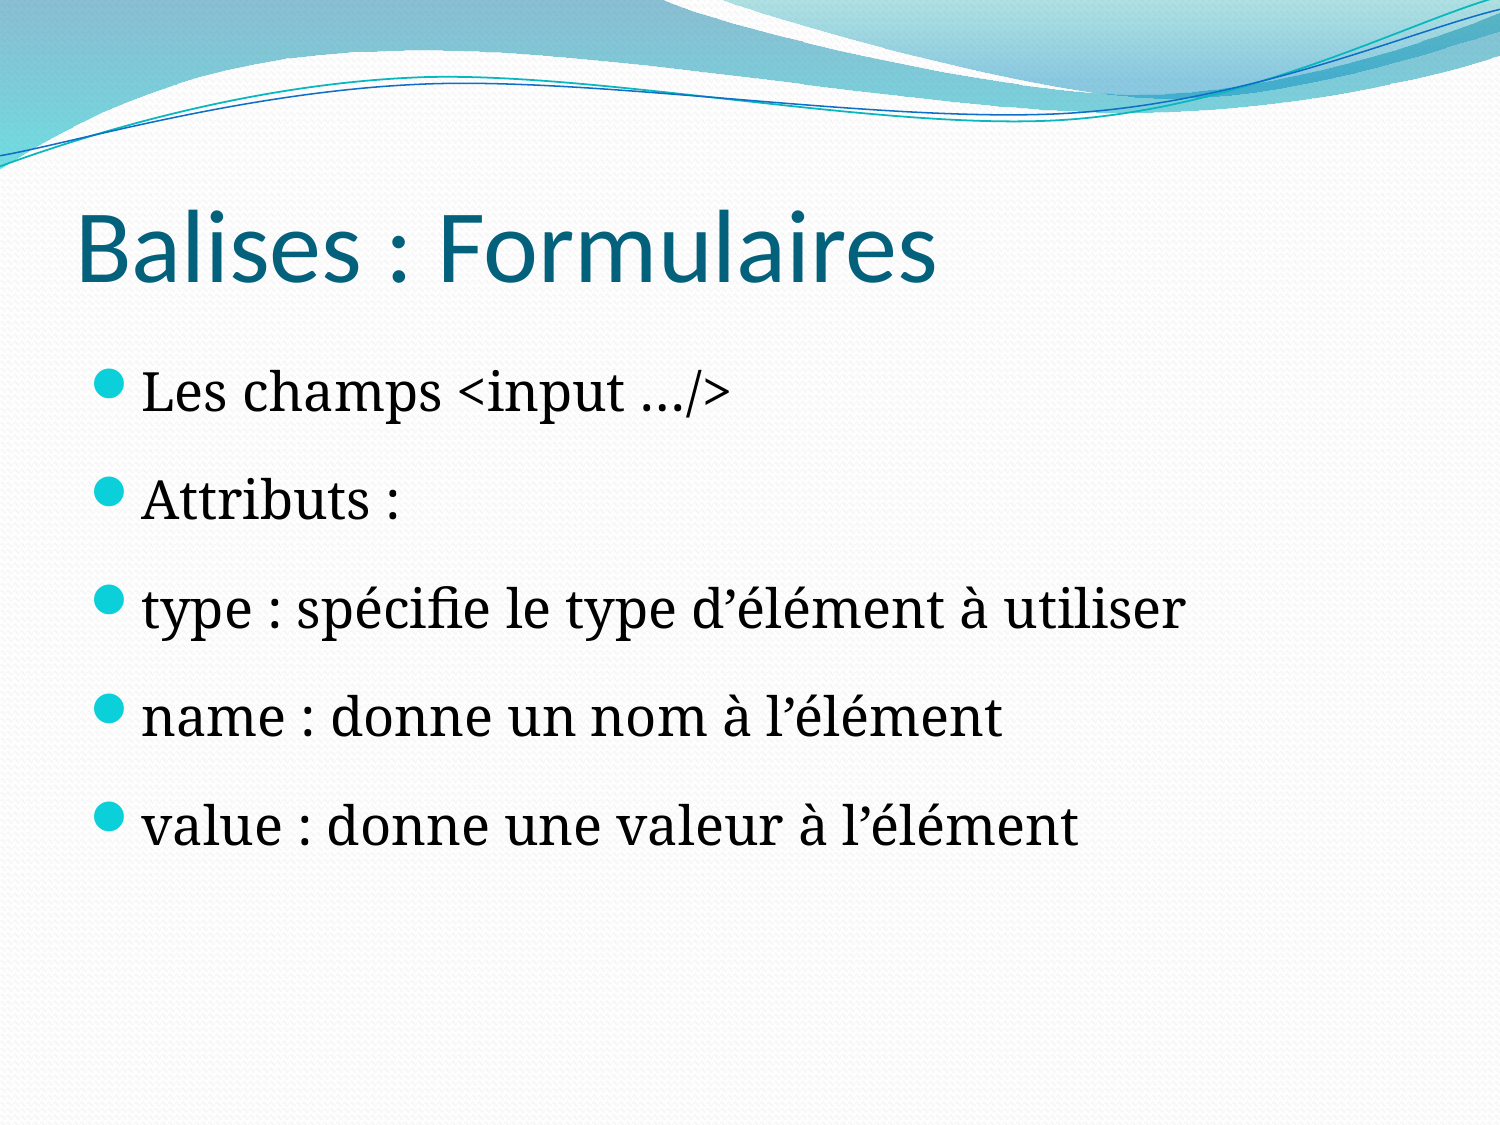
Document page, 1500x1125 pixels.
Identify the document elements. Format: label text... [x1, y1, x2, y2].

list Les champs <input …/> Attributs : type : spécifie le type d’élément à utiliser name : donne un nom à l’élément value : donne une valeur à l’élément [75, 317, 1425, 1038]
title Balises : Formulaires [75, 115, 1425, 303]
